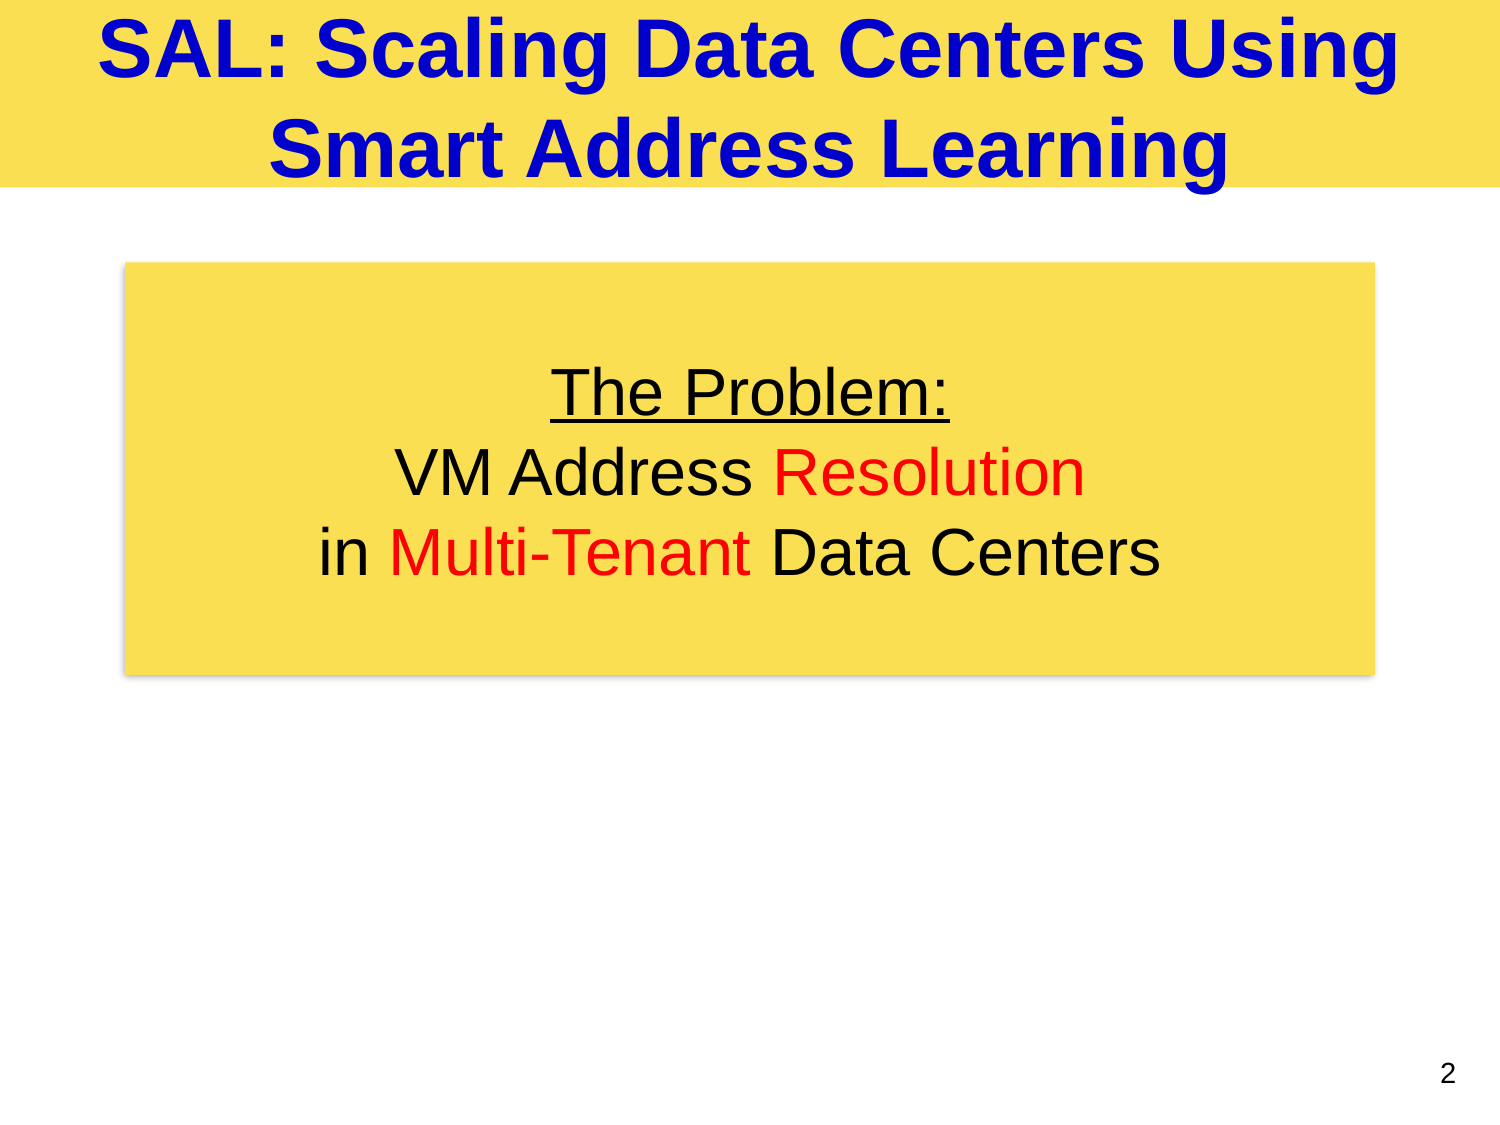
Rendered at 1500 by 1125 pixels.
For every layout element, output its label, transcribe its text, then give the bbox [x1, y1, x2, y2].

slide_number 2 [1424, 1046, 1500, 1125]
text_box The Problem: VM Address Resolution in Multi-Tenant Data Centers [125, 262, 1375, 675]
title SAL: Scaling Data Centers Using Smart Address Learning [0, 0, 1500, 188]
